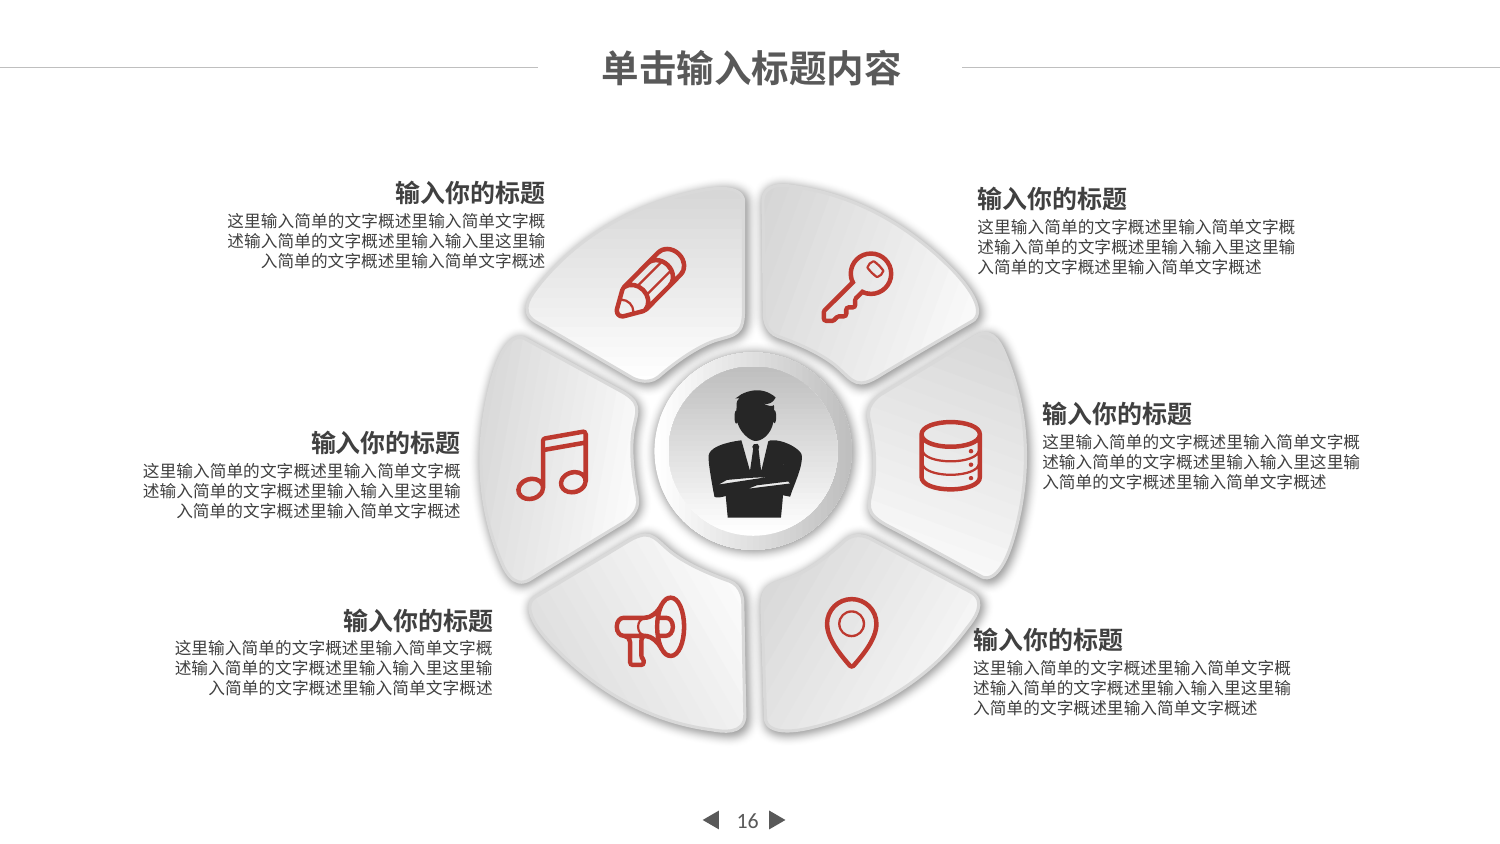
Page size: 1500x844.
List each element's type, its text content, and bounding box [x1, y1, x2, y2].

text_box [824, 596, 879, 670]
text_box 输入你的标题 这里输入简单的文字概述里输入简单文字概述输入简单的文字概述里输入输入里这里输入简单的文字概述里输入简单文字概述 [1027, 390, 1377, 539]
text_box [614, 595, 687, 668]
text_box [868, 333, 1026, 578]
text_box [762, 185, 968, 383]
text_box 输入你的标题 这里输入简单的文字概述里输入简单文字概述输入简单的文字概述里输入输入里这里输入简单的文字概述里输入简单文字概述 [127, 420, 477, 568]
text_box 输入你的标题 这里输入简单的文字概述里输入简单文字概述输入简单的文字概述里输入输入里这里输入简单的文字概述里输入简单文字概述 [958, 616, 1307, 765]
text_box 单击输入标题内容 [541, 37, 963, 97]
text_box [516, 429, 589, 502]
text_box 输入你的标题 这里输入简单的文字概述里输入简单文字概述输入简单的文字概述里输入输入里这里输入简单的文字概述里输入简单文字概述 [962, 175, 1312, 324]
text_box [919, 419, 983, 492]
text_box [761, 535, 979, 731]
text_box [614, 246, 687, 319]
text_box 输入你的标题 这里输入简单的文字概述里输入简单文字概述输入简单的文字概述里输入输入里这里输入简单的文字概述里输入简单文字概述 [211, 170, 561, 319]
text_box [529, 534, 745, 732]
text_box 输入你的标题 这里输入简单的文字概述里输入简单文字概述输入简单的文字概述里输入输入里这里输入简单的文字概述里输入简单文字概述 [159, 597, 509, 746]
text_box [531, 188, 744, 382]
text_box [654, 352, 852, 550]
slide_number 16 [714, 797, 781, 843]
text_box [821, 251, 894, 324]
text_box [480, 337, 638, 583]
